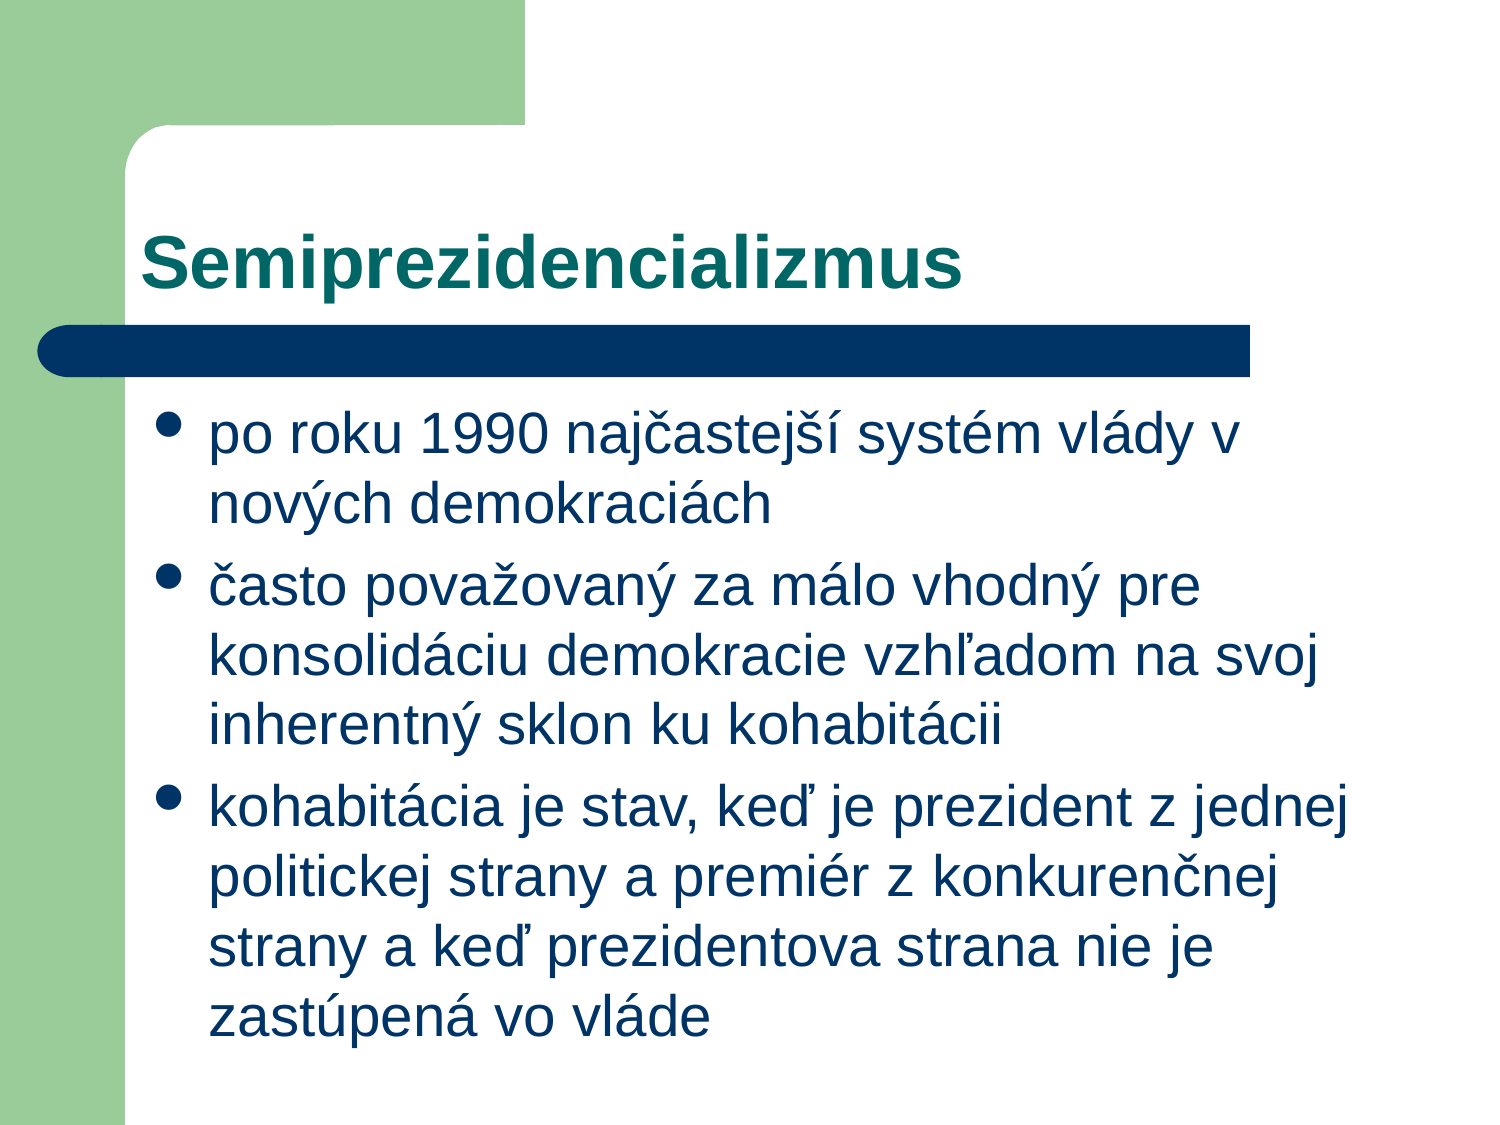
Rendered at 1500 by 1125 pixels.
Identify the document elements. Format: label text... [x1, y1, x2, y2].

list po roku 1990 najčastejší systém vlády v nových demokraciách často považovaný za málo vhodný pre konsolidáciu demokracie vzhľadom na svoj inherentný sklon ku kohabitácii kohabitácia je stav, keď je prezident z jednej politickej strany a premiér z konkurenčnej strany a keď prezidentova strana nie je zastúpená vo vláde [137, 387, 1400, 1094]
title Semiprezidencializmus [125, 125, 1425, 313]
